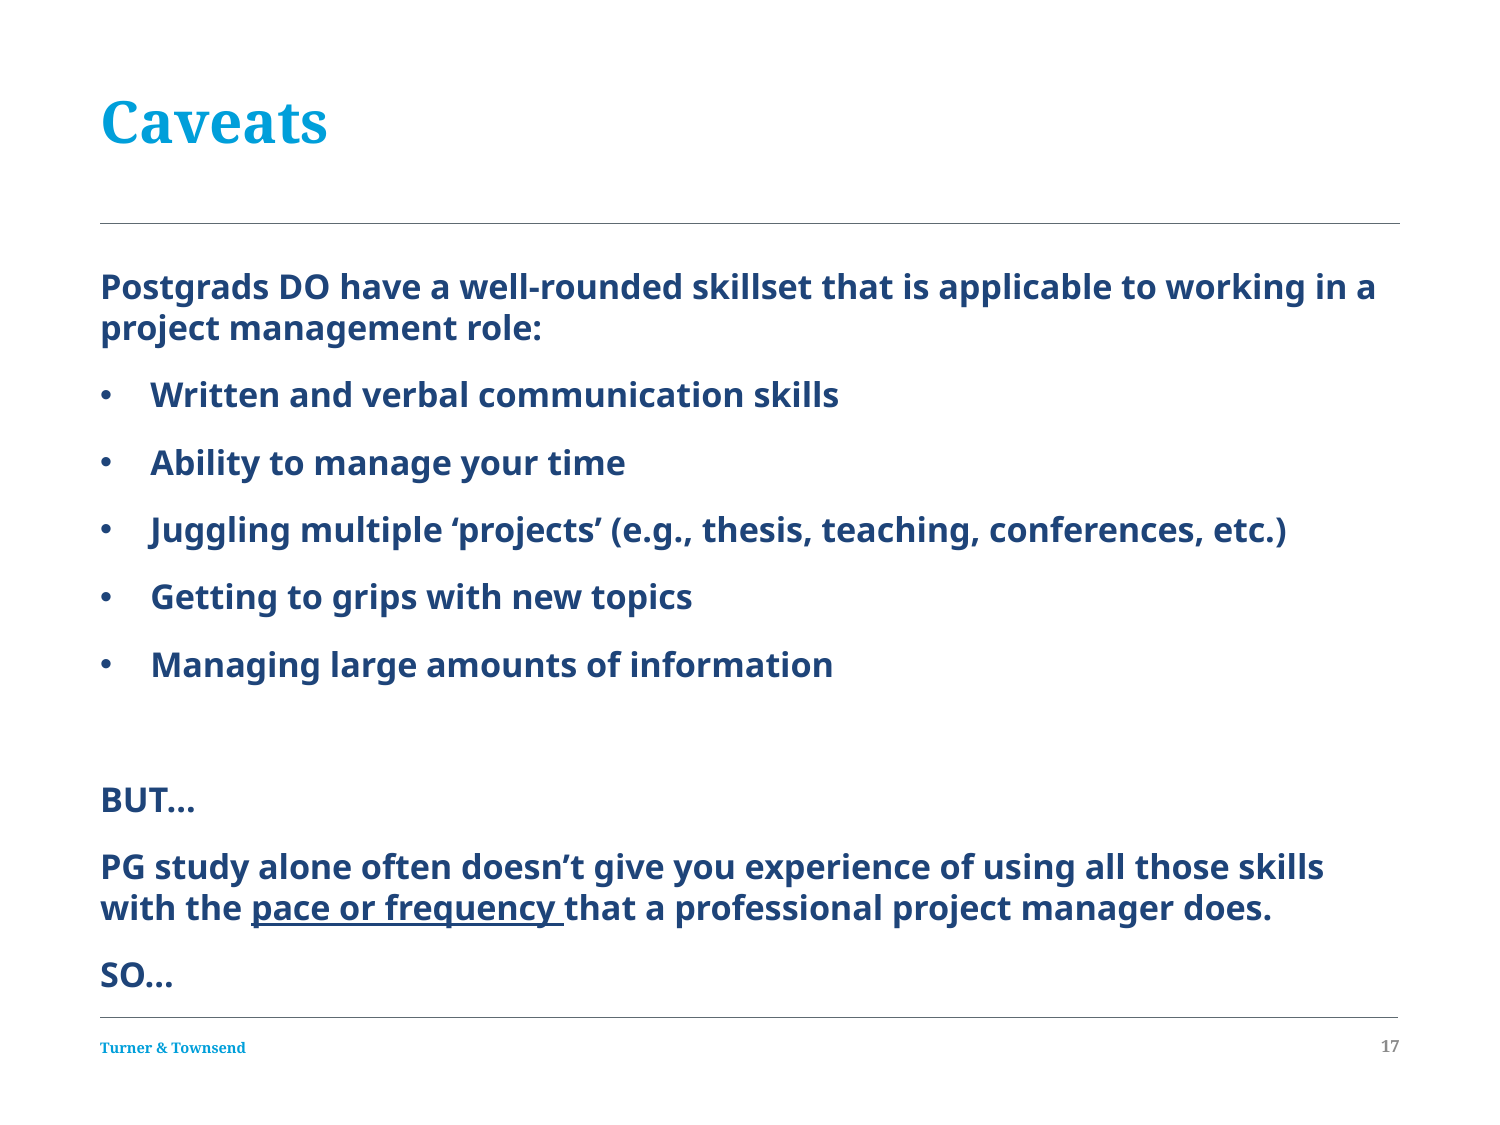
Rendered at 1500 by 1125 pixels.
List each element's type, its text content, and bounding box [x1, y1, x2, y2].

list Postgrads DO have a well-rounded skillset that is applicable to working in a project management role: Written and verbal communication skills Ability to manage your time Juggling multiple ‘projects’ (e.g., thesis, teaching, conferences, etc.) Getting to grips with new topics Managing large amounts of information BUT… PG study alone often doesn’t give you experience of using all those skills with the pace or frequency that a professional project manager does. SO… [100, 265, 1400, 1005]
slide_number 17 [1343, 1026, 1400, 1068]
title Caveats [100, 43, 1400, 197]
